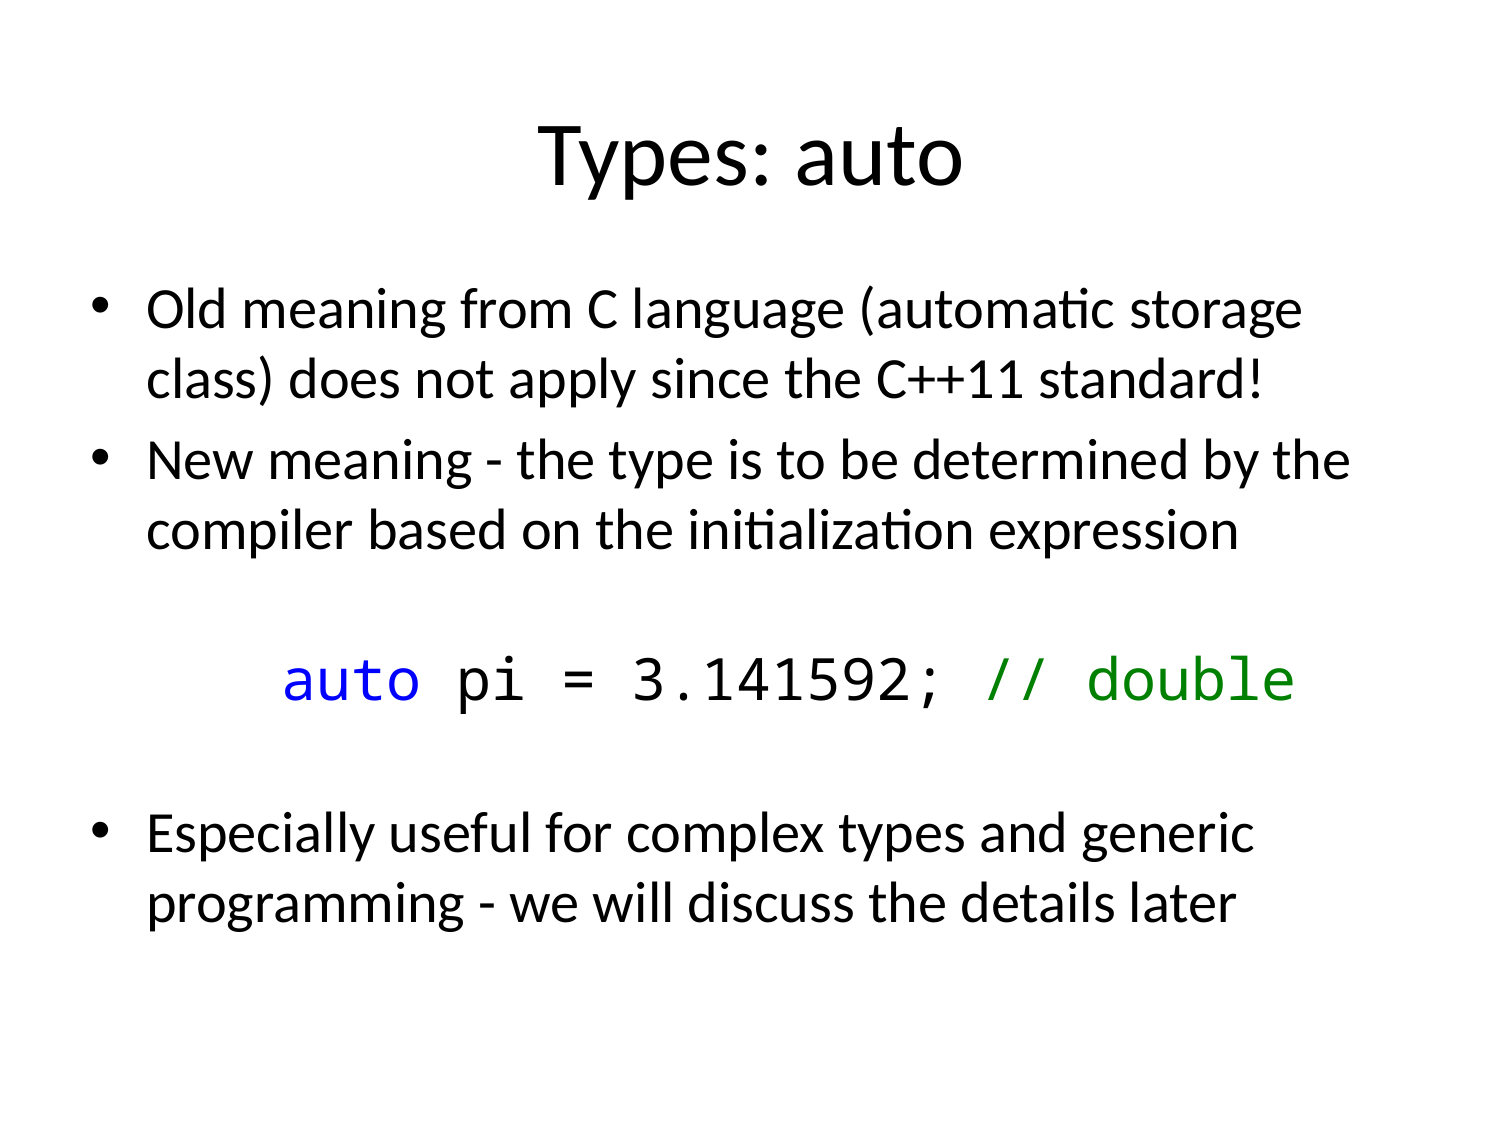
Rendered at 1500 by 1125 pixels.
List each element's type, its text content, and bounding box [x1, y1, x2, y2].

list Old meaning from C language (automatic storage class) does not apply since the C++11 standard! New meaning - the type is to be determined by the compiler based on the initialization expression auto pi = 3.141592; // double Especially useful for complex types and generic programming - we will discuss the details later [75, 262, 1447, 1059]
title Types: auto [76, 54, 1427, 243]
